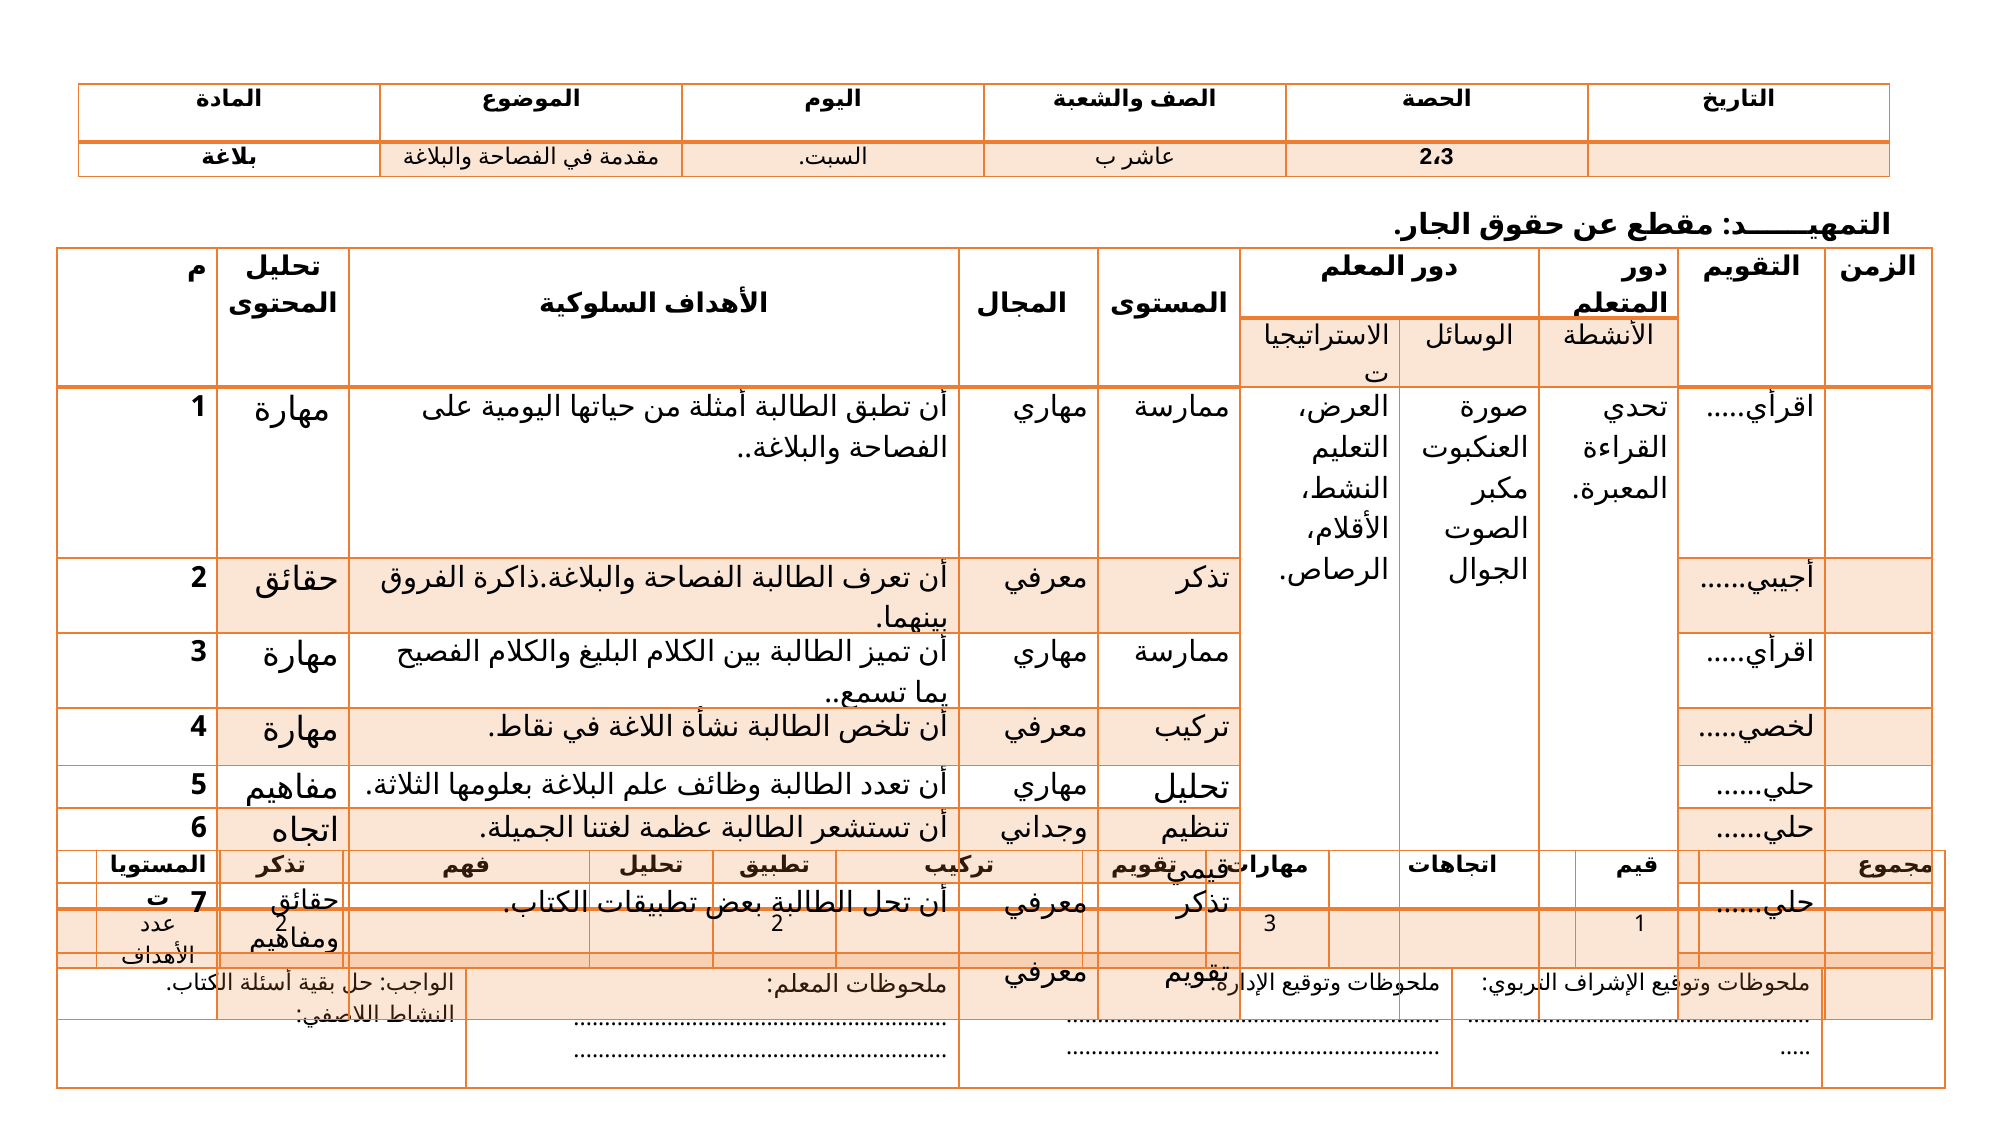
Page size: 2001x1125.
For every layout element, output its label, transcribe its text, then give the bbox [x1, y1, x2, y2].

table_cell [218, 954, 348, 1019]
table_cell أن تعدد الطالبة وظائف علم البلاغة بعلومها الثلاثة. [350, 766, 958, 807]
table_cell اقرأي..... [1679, 389, 1824, 557]
table_cell صورة العنكبوت مكبر الصوت الجوال [1400, 388, 1538, 1019]
table_header دور المتعلم [1540, 249, 1677, 316]
table_cell أن تطبق الطالبة أمثلة من حياتها اليومية على الفصاحة والبلاغة.. [350, 389, 958, 557]
table_cell معرفي [960, 884, 1097, 952]
table_header المجال [960, 249, 1097, 385]
table_cell تنظيم قيمي [1099, 809, 1239, 882]
table_cell [1826, 634, 1931, 707]
table_header م [58, 249, 216, 385]
table_cell [350, 954, 958, 1019]
table_cell معرفي [960, 559, 1097, 632]
table_cell ملحوظات وتوقيع الإشراف التربوي: ............................................................ [1453, 1020, 1821, 1087]
table_cell تحليل [1099, 766, 1239, 807]
table_cell أن تحل الطالبة بعض تطبيقات الكتاب. [350, 884, 958, 952]
table_cell الاستراتيجيات [1241, 320, 1399, 386]
table_cell تقويم [1099, 954, 1239, 1019]
table_cell ملحوظات وتوقيع الإدارة: ............................................................ ............................................................ [960, 1020, 1451, 1087]
table_cell مهاري [960, 634, 1097, 707]
table_cell حلي...... [1679, 809, 1824, 882]
table_cell [1826, 559, 1931, 632]
table_cell الأنشطة [1540, 320, 1677, 386]
table_cell 7 [58, 884, 216, 952]
table_cell عاشر ب [985, 144, 1285, 176]
table_cell تذكر [1099, 884, 1239, 952]
table_cell تحدي القراءة المعبرة. [1540, 388, 1677, 1019]
table_cell الوسائل [1400, 320, 1538, 386]
table_cell حلي...... [1679, 884, 1824, 952]
text_box [16, 44, 1976, 1125]
table_cell حلي...... [1679, 766, 1824, 807]
table_cell مقدمة في الفصاحة والبلاغة [381, 144, 681, 176]
table_cell 4 [58, 709, 216, 765]
table_cell مهارة [218, 709, 348, 765]
table_cell [1933, 911, 1944, 967]
table_header المادة [79, 85, 379, 140]
table_cell [1826, 766, 1931, 807]
table_header الموضوع [381, 85, 681, 140]
table_cell تذكر [1099, 559, 1239, 632]
table_cell مفاهيم [218, 766, 348, 807]
table_header اليوم [683, 85, 983, 140]
table_cell السبت. [683, 144, 983, 176]
table_cell [1823, 969, 1944, 1087]
table_cell ممارسة [1099, 389, 1239, 557]
table_header المستوى [1099, 249, 1239, 385]
table_header الصف والشعبة [985, 85, 1285, 140]
table_cell 3 [58, 634, 216, 707]
table_cell [1589, 144, 1889, 176]
table_cell [1826, 709, 1931, 765]
table_cell [1679, 954, 1824, 1019]
table_header التقويم [1679, 249, 1824, 385]
table_cell حقائق [218, 559, 348, 632]
table_header الحصة [1287, 85, 1587, 140]
table_header الأهداف السلوكية [350, 249, 958, 385]
table_cell بلاغة [79, 144, 379, 176]
table_cell ممارسة [1099, 634, 1239, 707]
table_cell العرض، التعليم النشط، الأقلام، الرصاص. [1241, 388, 1399, 1019]
table_cell أجيبي...... [1679, 559, 1824, 632]
table_cell اقرأي..... [1679, 634, 1824, 707]
table_cell اتجاه [218, 809, 348, 882]
table_cell وجداني [960, 809, 1097, 882]
table_cell [58, 954, 216, 1019]
table_cell مهاري [960, 389, 1097, 557]
table_cell [1826, 809, 1931, 882]
table_cell أن تميز الطالبة بين الكلام البليغ والكلام الفصيح يما تسمع.. [350, 634, 958, 707]
table_cell أن تلخص الطالبة نشأة اللاغة في نقاط. [350, 709, 958, 765]
table_cell معرفي [960, 954, 1097, 1019]
table_header مجموع [1933, 851, 1944, 907]
table_cell 2،3 [1287, 144, 1587, 176]
table_cell معرفي [960, 709, 1097, 765]
table_cell 2 [58, 559, 216, 632]
table_cell تركيب [1099, 709, 1239, 765]
table_cell حقائق ومفاهيم [218, 884, 348, 952]
table_cell 1 [58, 389, 216, 557]
table_cell [1826, 389, 1931, 557]
table_cell مهارة [218, 389, 348, 557]
table_header الزمن [1826, 249, 1931, 385]
table_header دور المعلم [1241, 249, 1538, 316]
table_cell أن تستشعر الطالبة عظمة لغتنا الجميلة. [350, 809, 958, 882]
table_cell مهاري [960, 766, 1097, 807]
text_box التمهيــــــد: مقطع عن حقوق الجار. [85, 197, 1907, 247]
table_cell مهارة [218, 634, 348, 707]
table_cell الواجب: حل بقية أسئلة الكتاب. النشاط اللاصفي: [58, 1020, 465, 1087]
table_cell [1826, 954, 1931, 1019]
table_cell ملحوظات المعلم: ............................................................ ............................................................ [467, 1020, 958, 1087]
table_cell أن تعرف الطالبة الفصاحة والبلاغة.ذاكرة الفروق بينهما. [350, 559, 958, 632]
table_header التاريخ [1589, 85, 1889, 140]
table_cell 5 [58, 766, 216, 807]
table_cell [1826, 884, 1931, 952]
table_cell لخصي..... [1679, 709, 1824, 765]
table_cell 6 [58, 809, 216, 882]
table_header تحليل المحتوى [218, 249, 348, 385]
